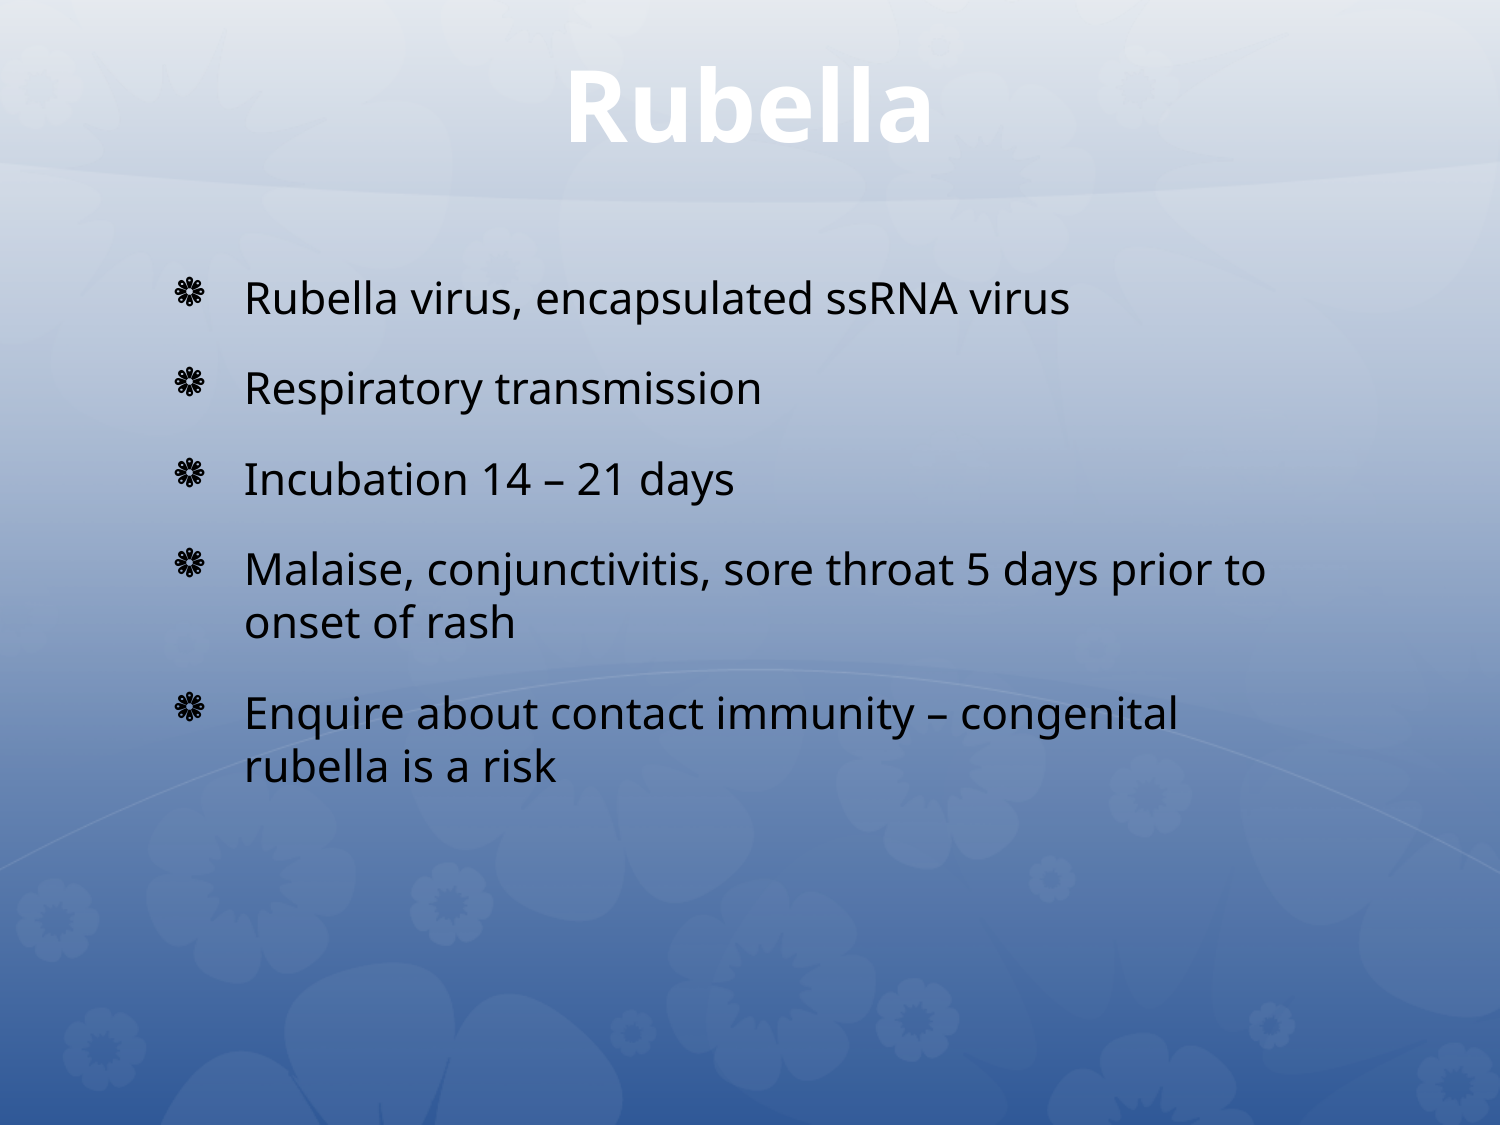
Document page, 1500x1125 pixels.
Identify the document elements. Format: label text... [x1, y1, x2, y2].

picture [0, 0, 1500, 1125]
list Rubella virus, encapsulated ssRNA virus Respiratory transmission Incubation 14 – 21 days Malaise, conjunctivitis, sore throat 5 days prior to onset of rash Enquire about contact immunity – congenital rubella is a risk [156, 262, 1344, 800]
title Rubella [127, 14, 1372, 203]
